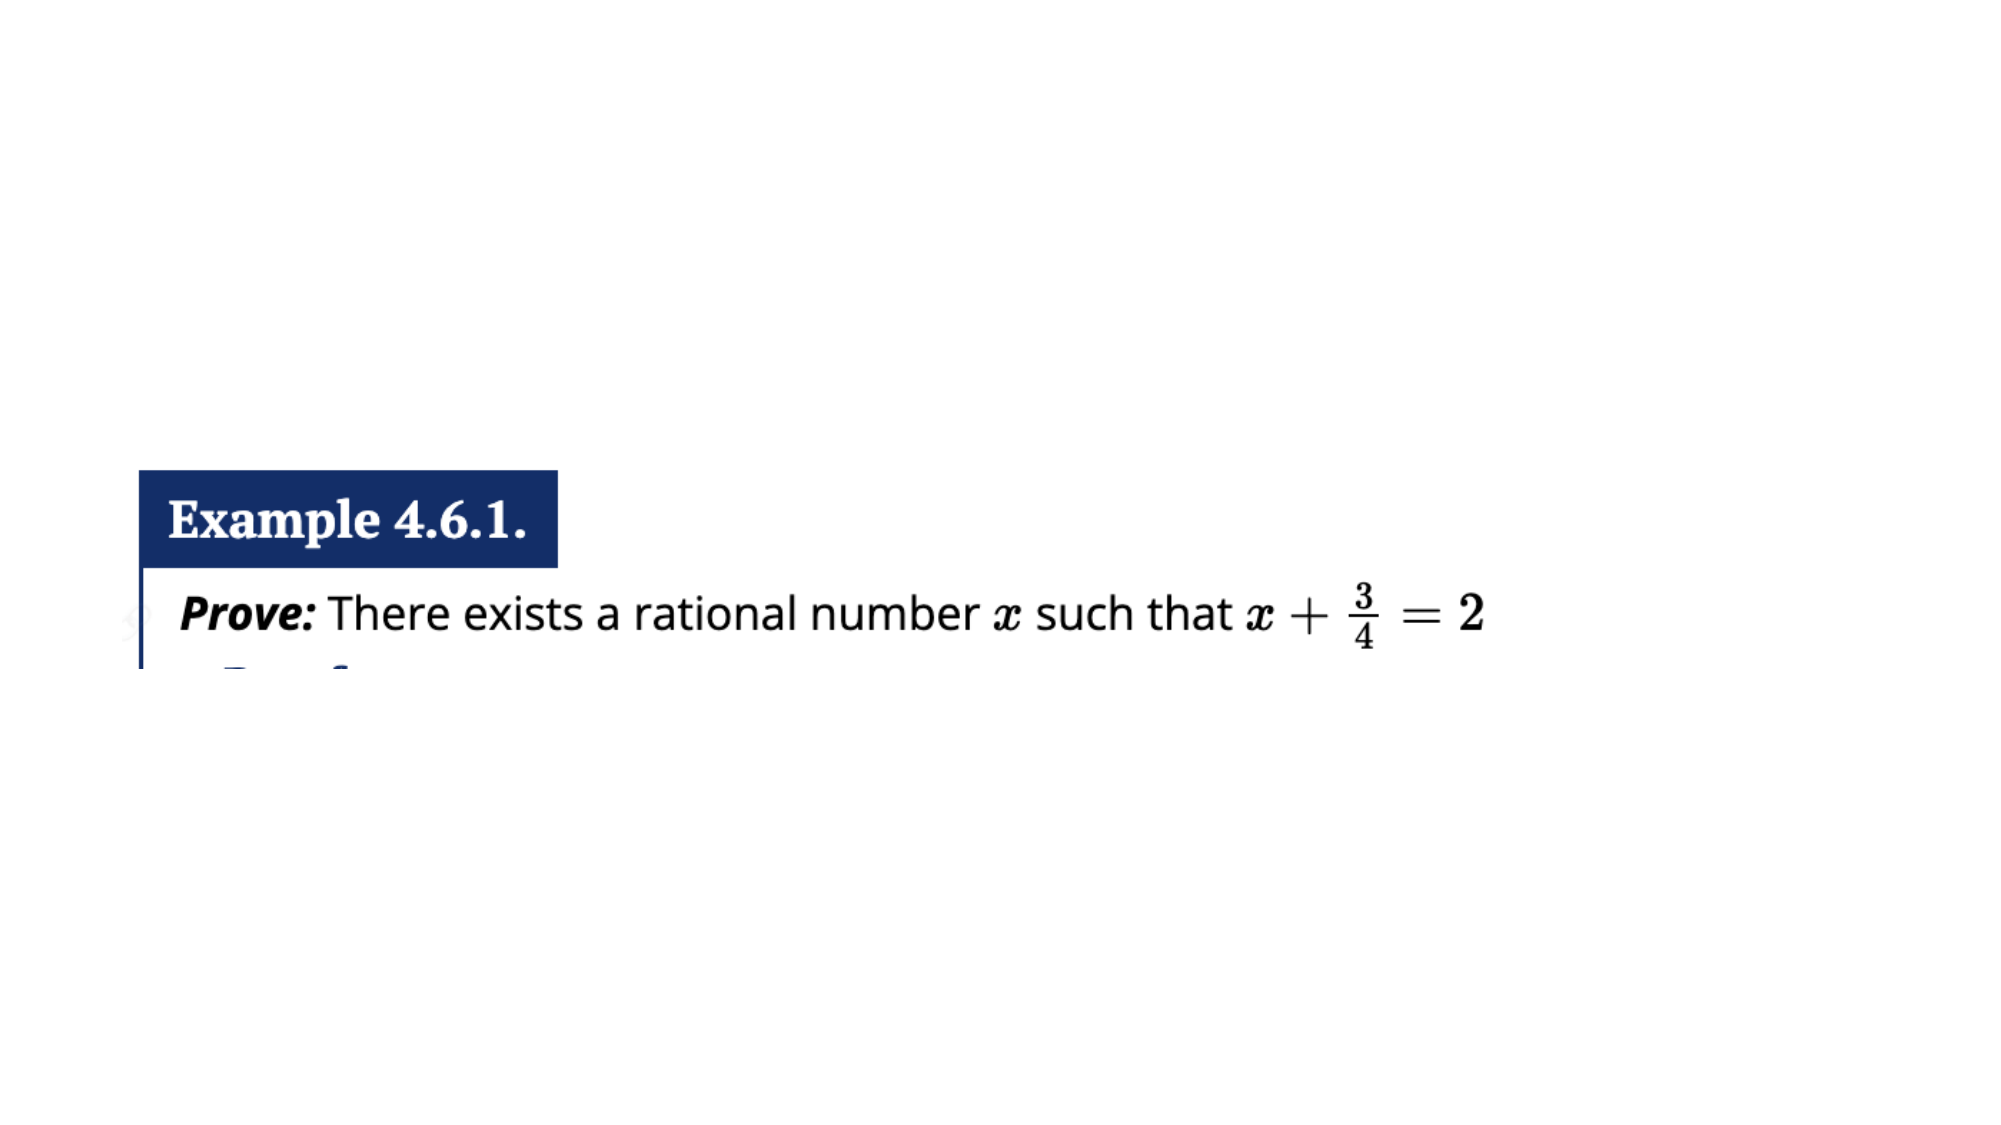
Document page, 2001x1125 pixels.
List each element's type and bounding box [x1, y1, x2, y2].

picture [122, 456, 1878, 669]
